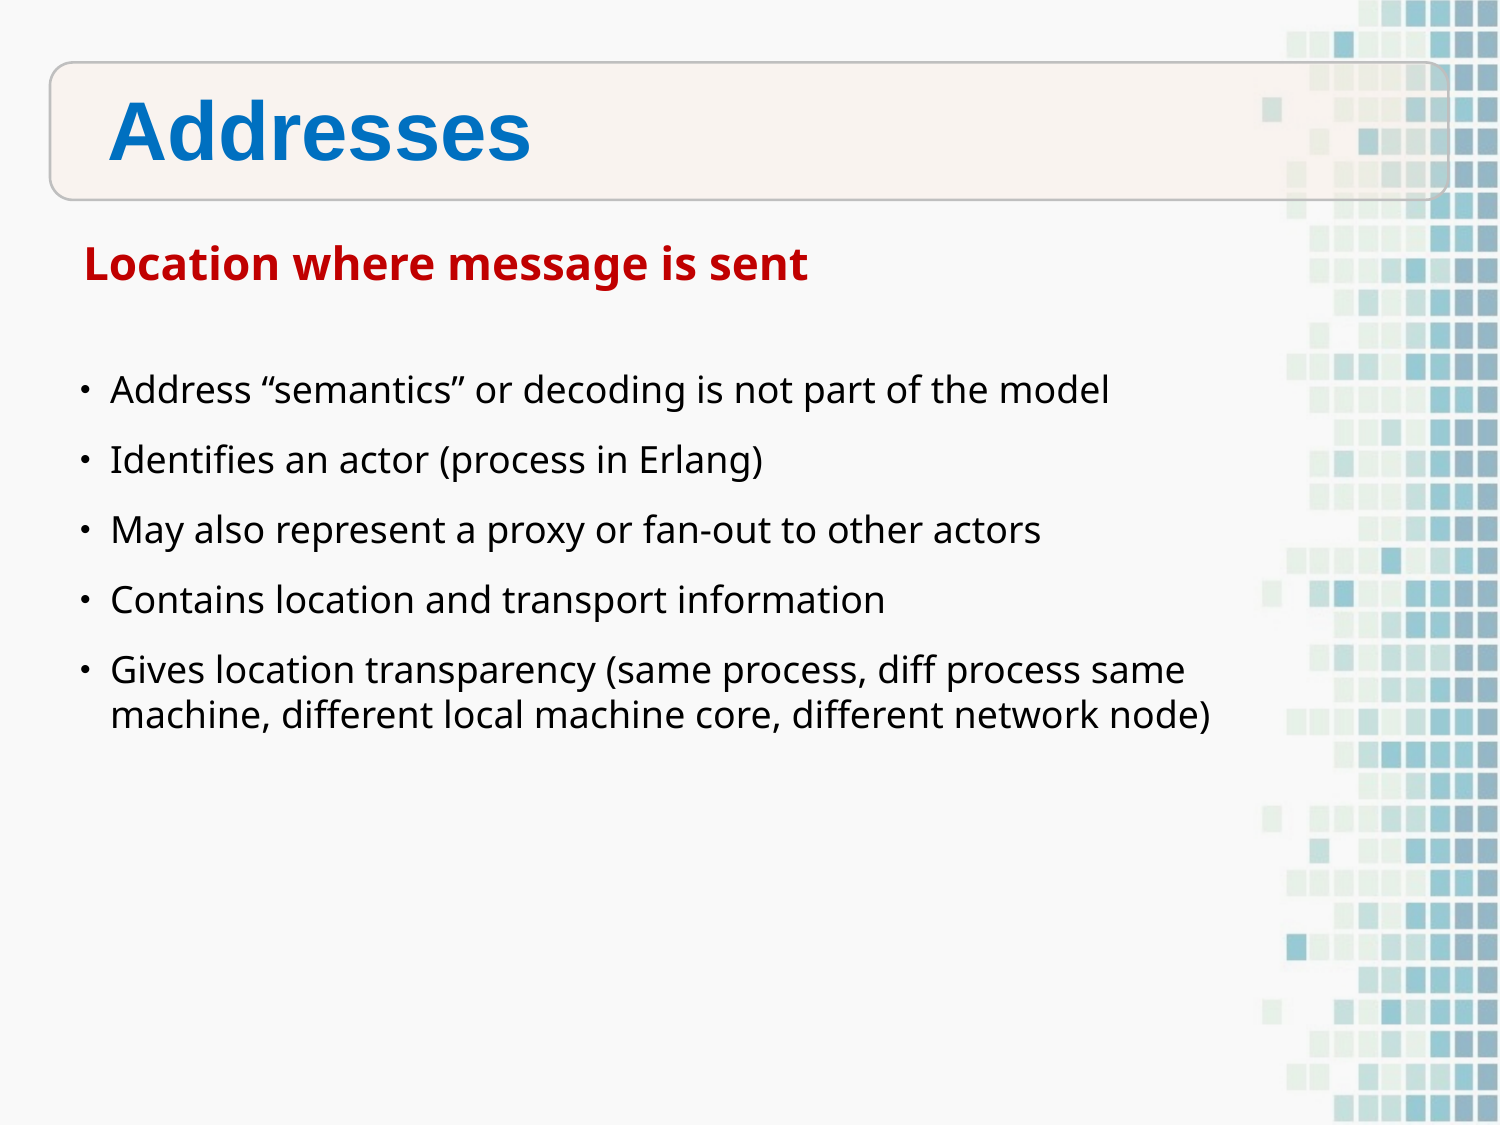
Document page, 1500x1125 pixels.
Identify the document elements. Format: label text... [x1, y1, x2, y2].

text_box [48, 61, 1432, 201]
text_box Location where message is sent [50, 224, 1300, 299]
text_box Address “semantics” or decoding is not part of the model Identifies an actor (process in Erlang) May also represent a proxy or fan-out to other actors Contains location and transport information Gives location transparency (same process, diff process same machine, different local machine core, different network node) [50, 299, 1300, 1013]
picture [0, 0, 1500, 1125]
list Addresses [75, 54, 1449, 200]
